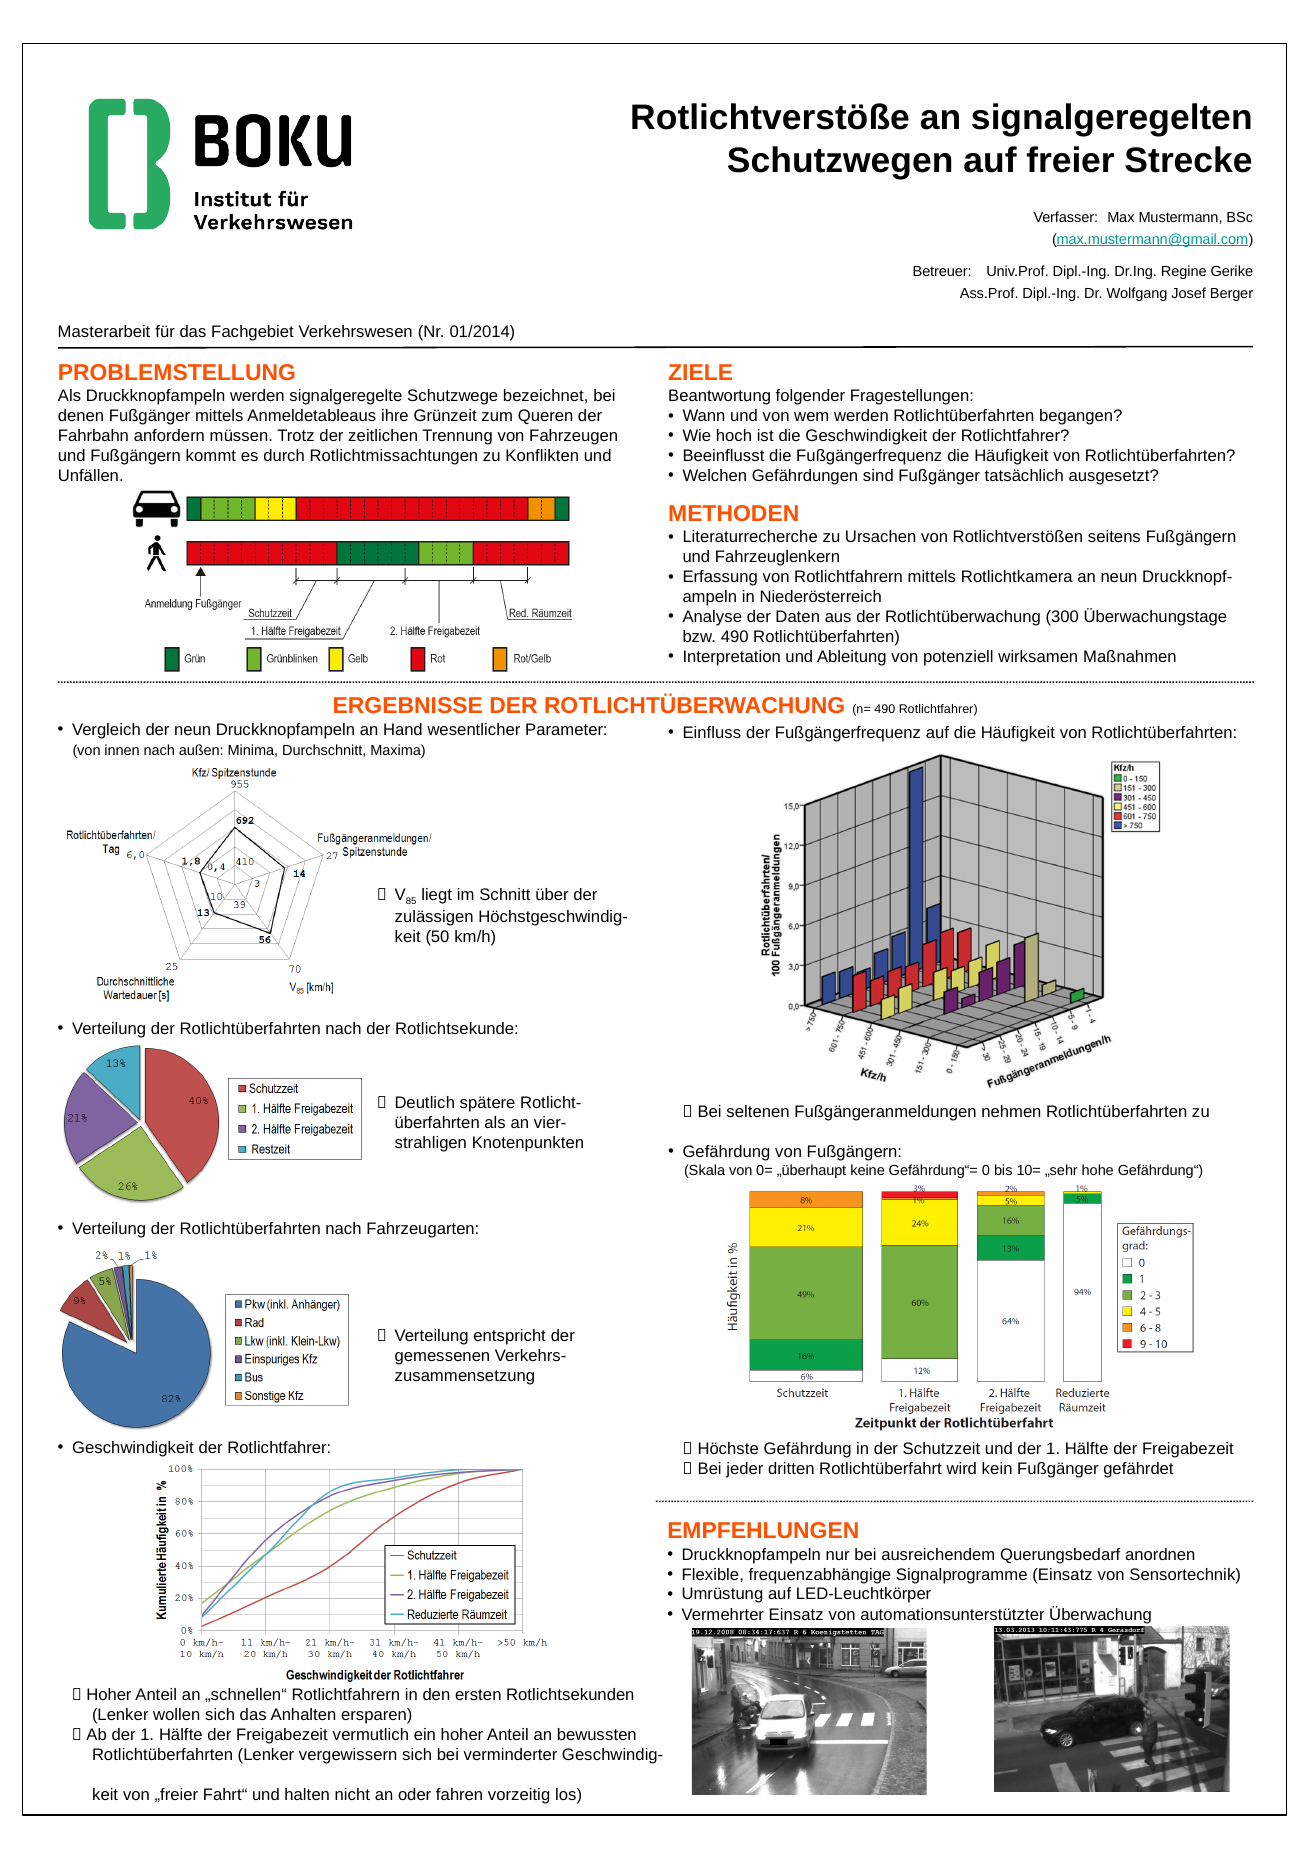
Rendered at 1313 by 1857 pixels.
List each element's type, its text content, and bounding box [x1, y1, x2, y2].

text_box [129, 484, 574, 675]
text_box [726, 1183, 1196, 1431]
text_box  V85 liegt im Schnitt über der zulässigen Höchstgeschwindig-keit (50 km/h) [438, 875, 644, 954]
text_box [22, 43, 1287, 1816]
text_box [62, 1044, 363, 1205]
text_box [691, 1628, 927, 1795]
picture [151, 1459, 551, 1685]
picture [761, 752, 1161, 1090]
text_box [57, 1246, 351, 1434]
picture [55, 66, 382, 262]
picture [62, 763, 435, 1006]
picture [993, 1625, 1230, 1792]
